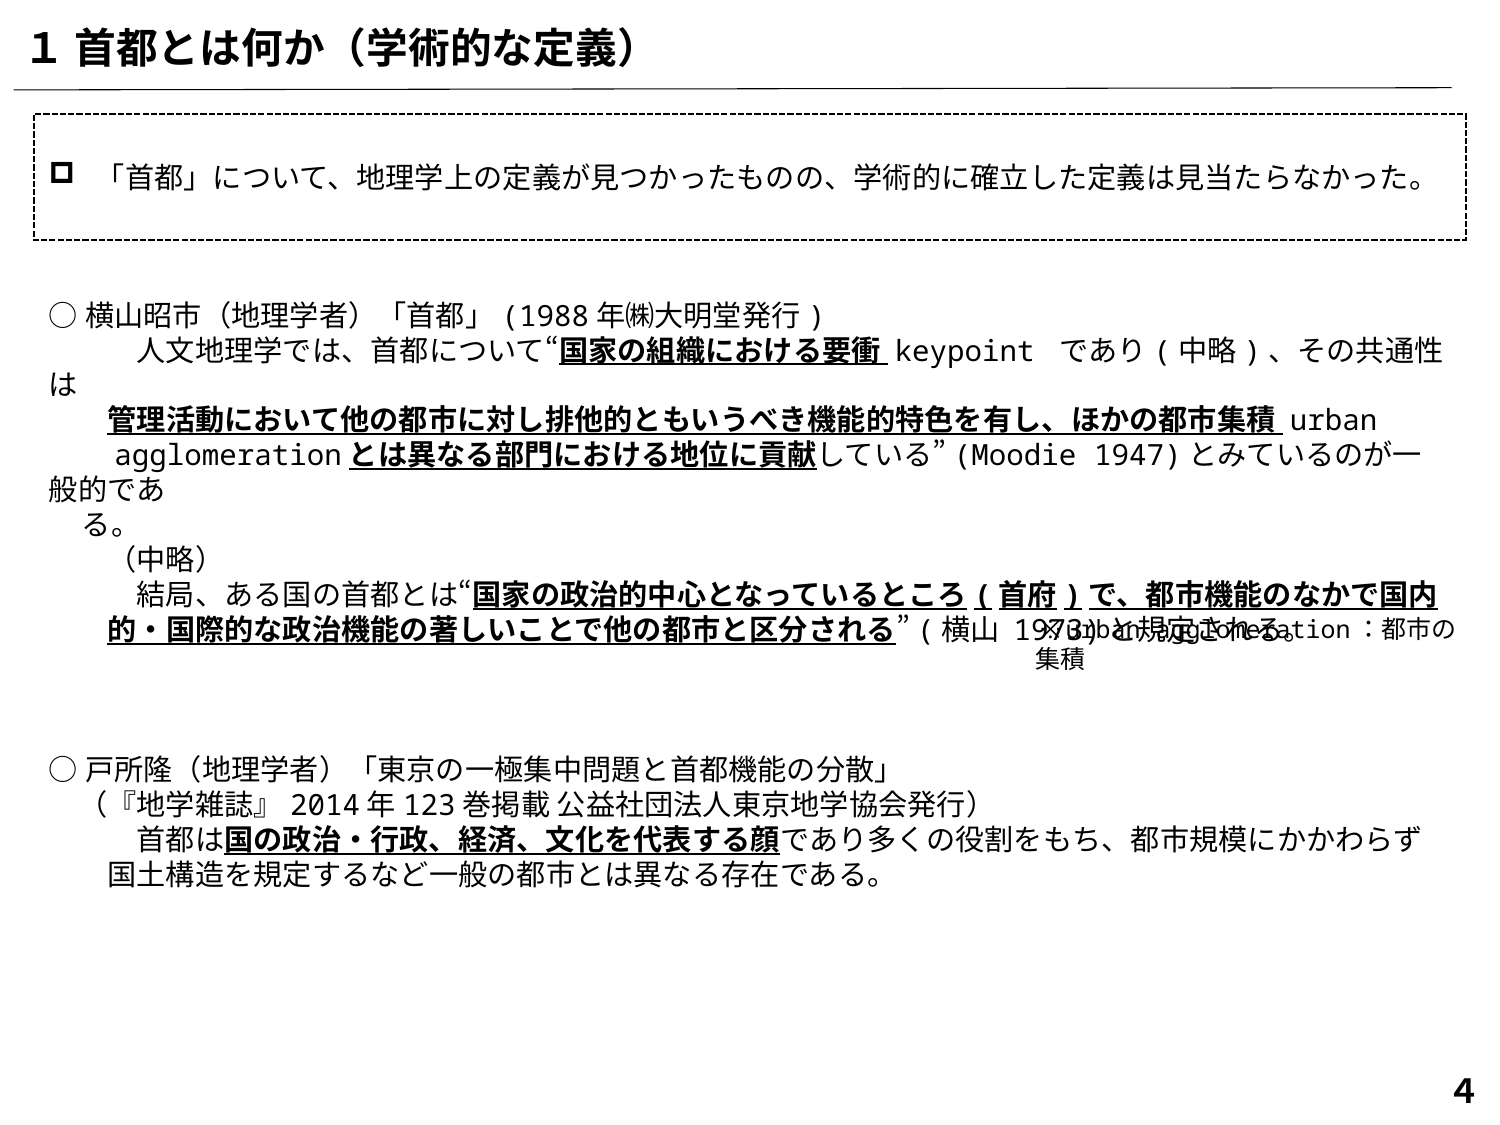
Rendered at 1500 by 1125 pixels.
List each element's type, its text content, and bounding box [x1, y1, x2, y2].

slide_number ４ [1428, 1063, 1500, 1124]
text_box ○横山昭市（地理学者）「首都」(1988年㈱大明堂発行) 人文地理学では、首都について“国家の組織における要衝 keypoint であり(中略)、その共通性は 管理活動において他の都市に対し排他的ともいうべき機能的特色を有し、ほかの都市集積 urban agglomerationとは異なる部門における地位に貢献している”(Moodie 1947)とみているのが一般的であ る。 （中略） 結局、ある国の首都とは“国家の政治的中心となっているところ(首府)で、都市機能のなかで国内 的・国際的な政治機能の著しいことで他の都市と区分される”(横山 1973)と規定される。 ○戸所隆（地理学者）「東京の一極集中問題と首都機能の分散」 （『地学雑誌』2014年123巻掲載 公益社団法人東京地学協会発行） 首都は国の政治・行政、経済、文化を代表する顔であり多くの役割をもち、都市規模にかかわらず 国土構造を規定するなど一般の都市とは異なる存在である。 [34, 289, 1466, 899]
text_box 「首都」について、地理学上の定義が見つかったものの、学術的に確立した定義は見当たらなかった。 [33, 113, 1467, 241]
text_box １ 首都とは何か（学術的な定義） [8, 14, 1021, 80]
text_box ※urban agglomeration：都市の集積 [1020, 606, 1482, 681]
